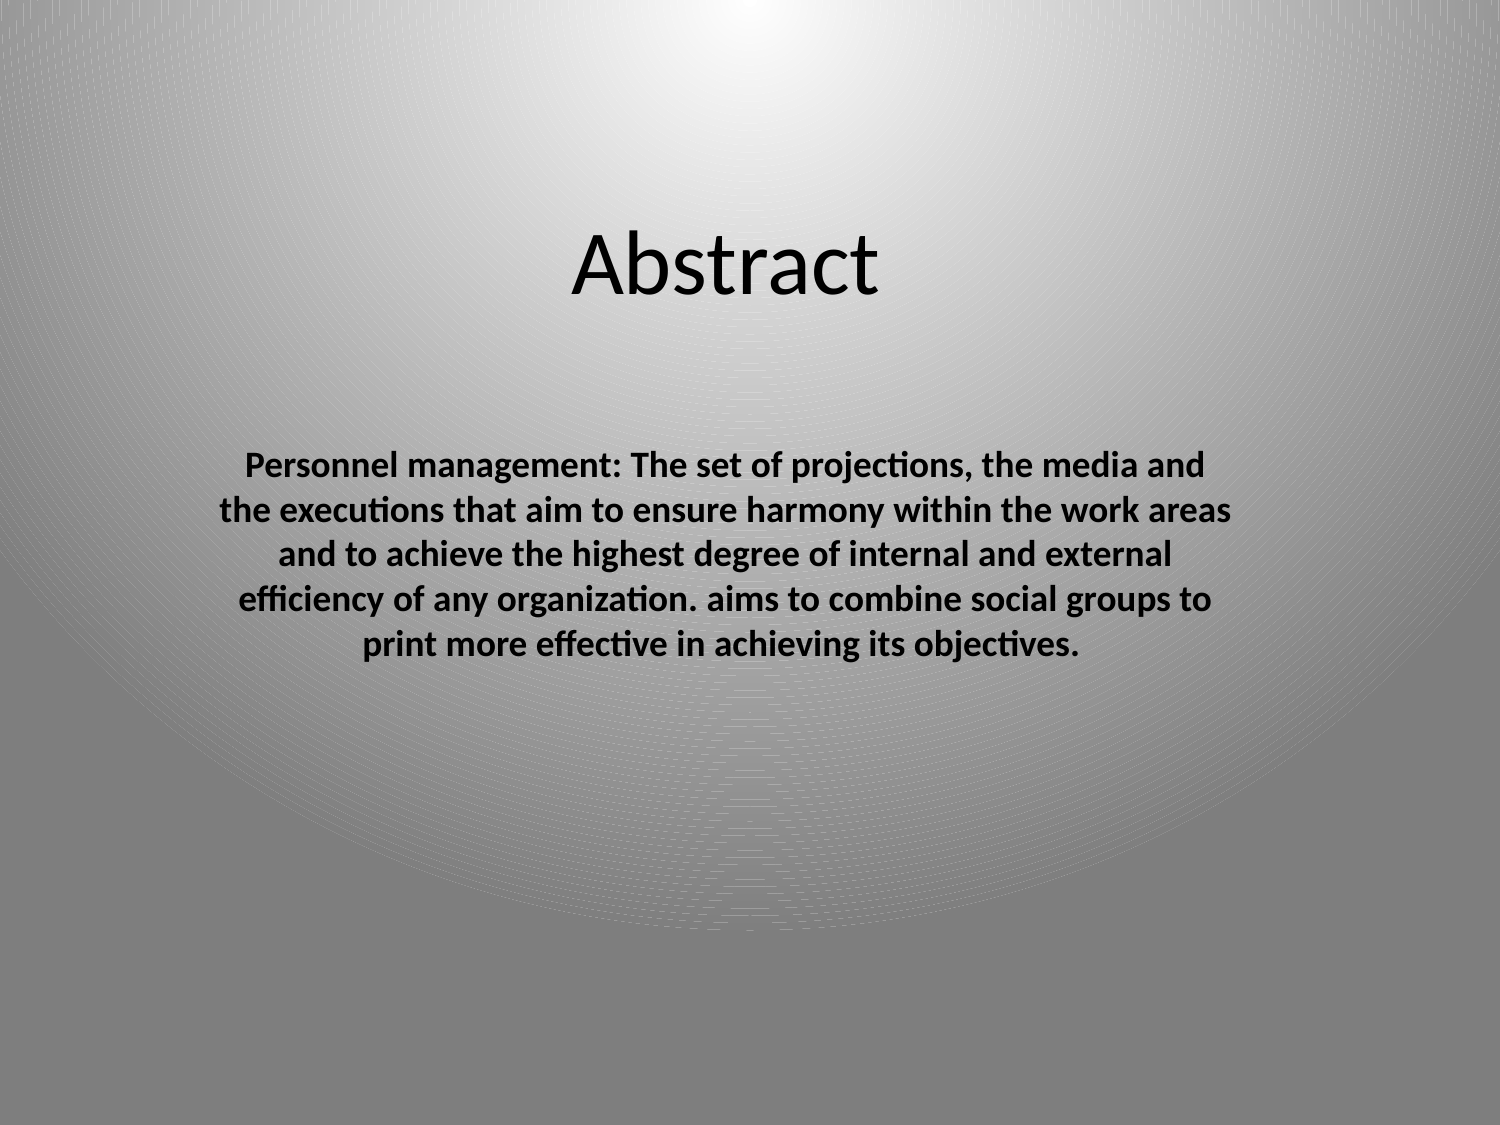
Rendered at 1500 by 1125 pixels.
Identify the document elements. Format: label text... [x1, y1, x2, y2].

subtitle Personnel management: The set of projections, the media and the executions that aim to ensure harmony within the work areas and to achieve the highest degree of internal and external efficiency of any organization. aims to combine social groups to print more effective in achieving its objectives. [201, 432, 1251, 721]
title Abstract [88, 137, 1364, 379]
